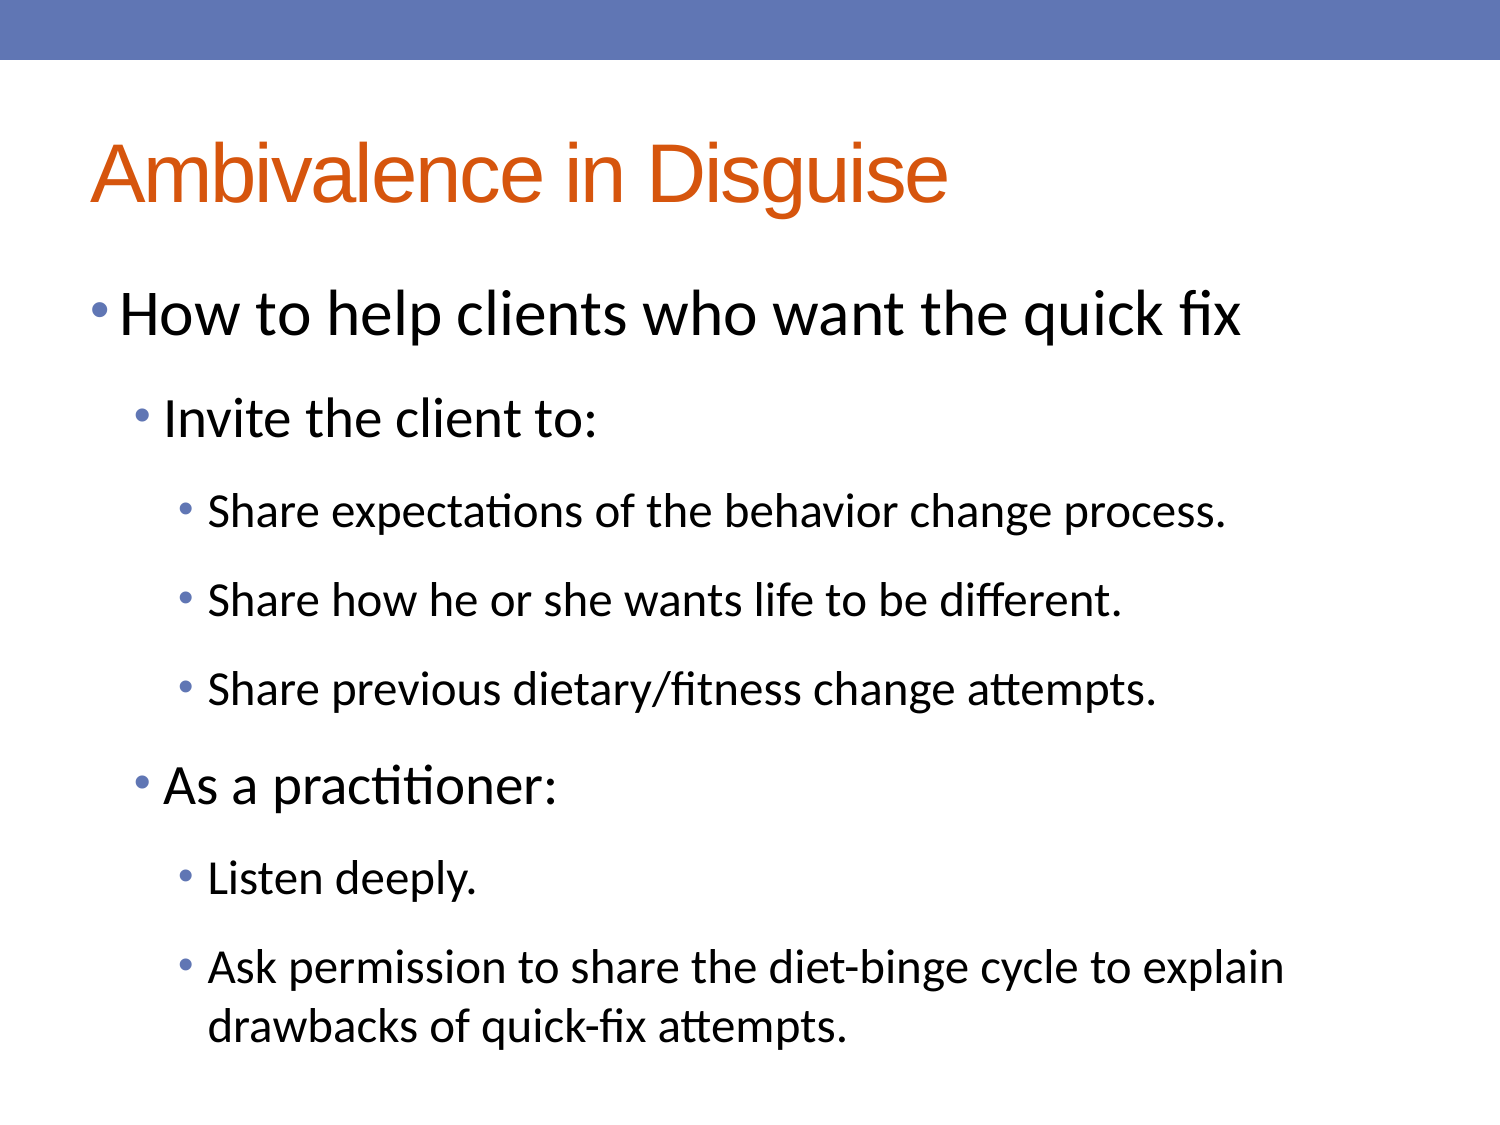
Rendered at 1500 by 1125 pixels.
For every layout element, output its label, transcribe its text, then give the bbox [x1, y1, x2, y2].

list How to help clients who want the quick fix Invite the client to: Share expectations of the behavior change process. Share how he or she wants life to be different. Share previous dietary/fitness change attempts. As a practitioner: Listen deeply. Ask permission to share the diet-binge cycle to explain drawbacks of quick-fix attempts. [75, 262, 1425, 1063]
title Ambivalence in Disguise [75, 87, 1425, 250]
